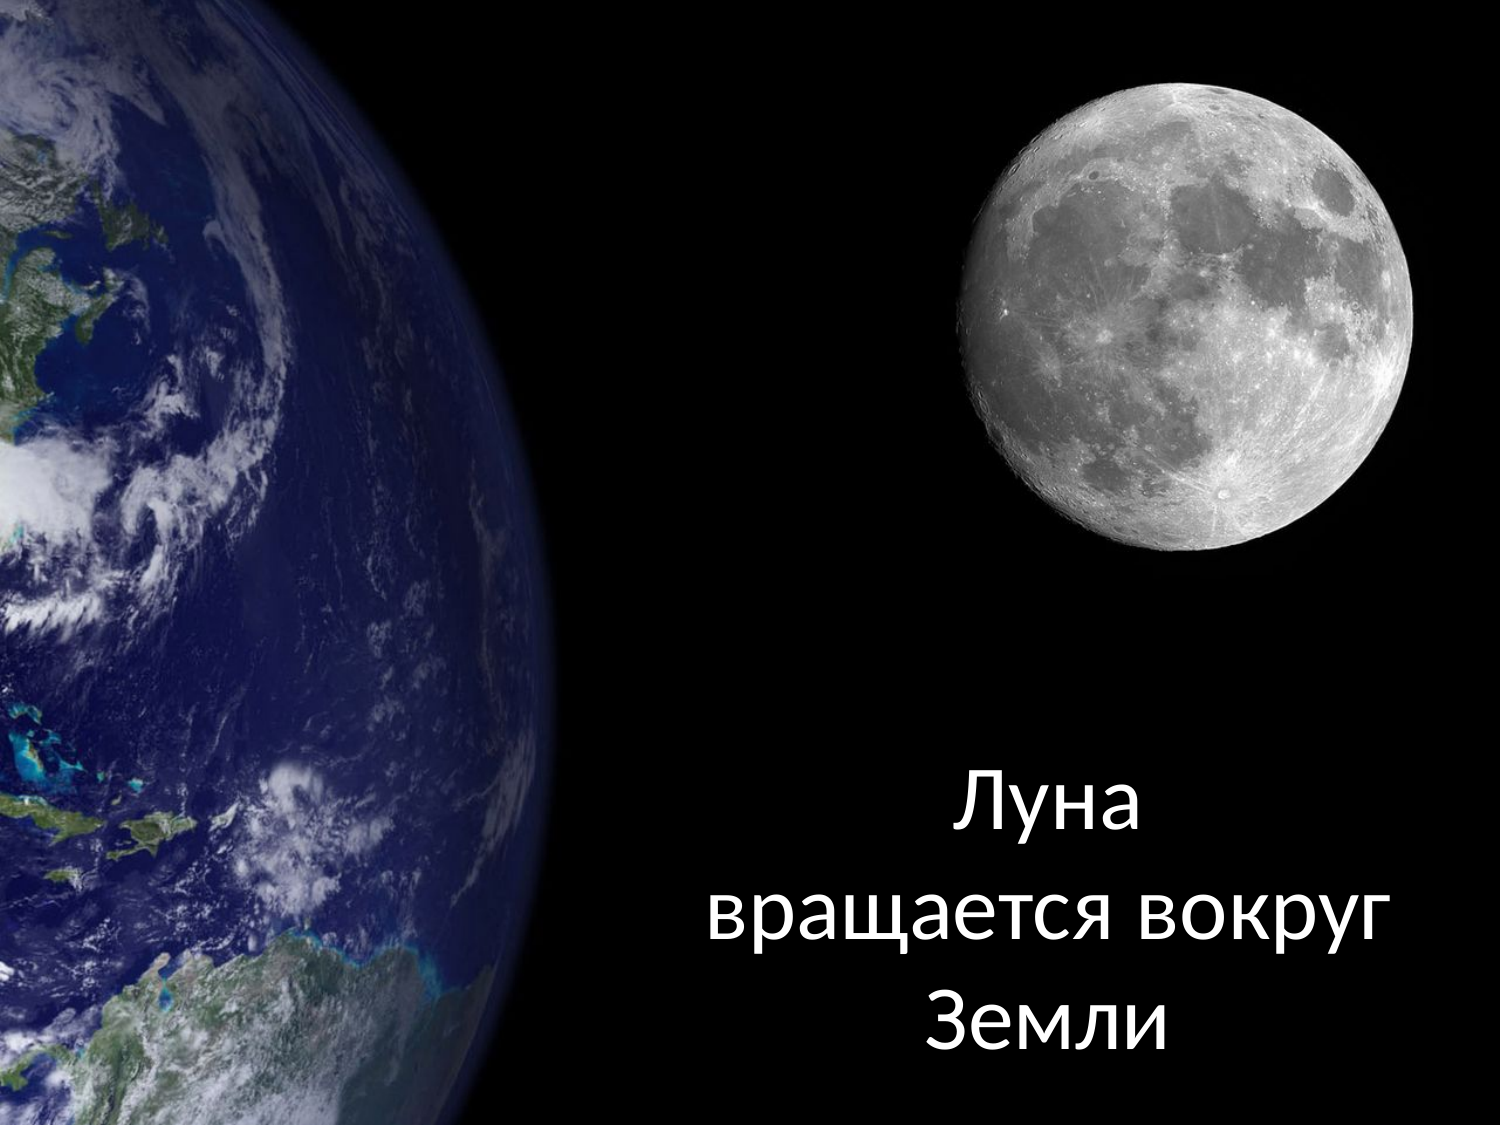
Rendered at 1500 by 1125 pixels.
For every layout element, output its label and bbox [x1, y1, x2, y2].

list [0, 0, 1500, 1125]
